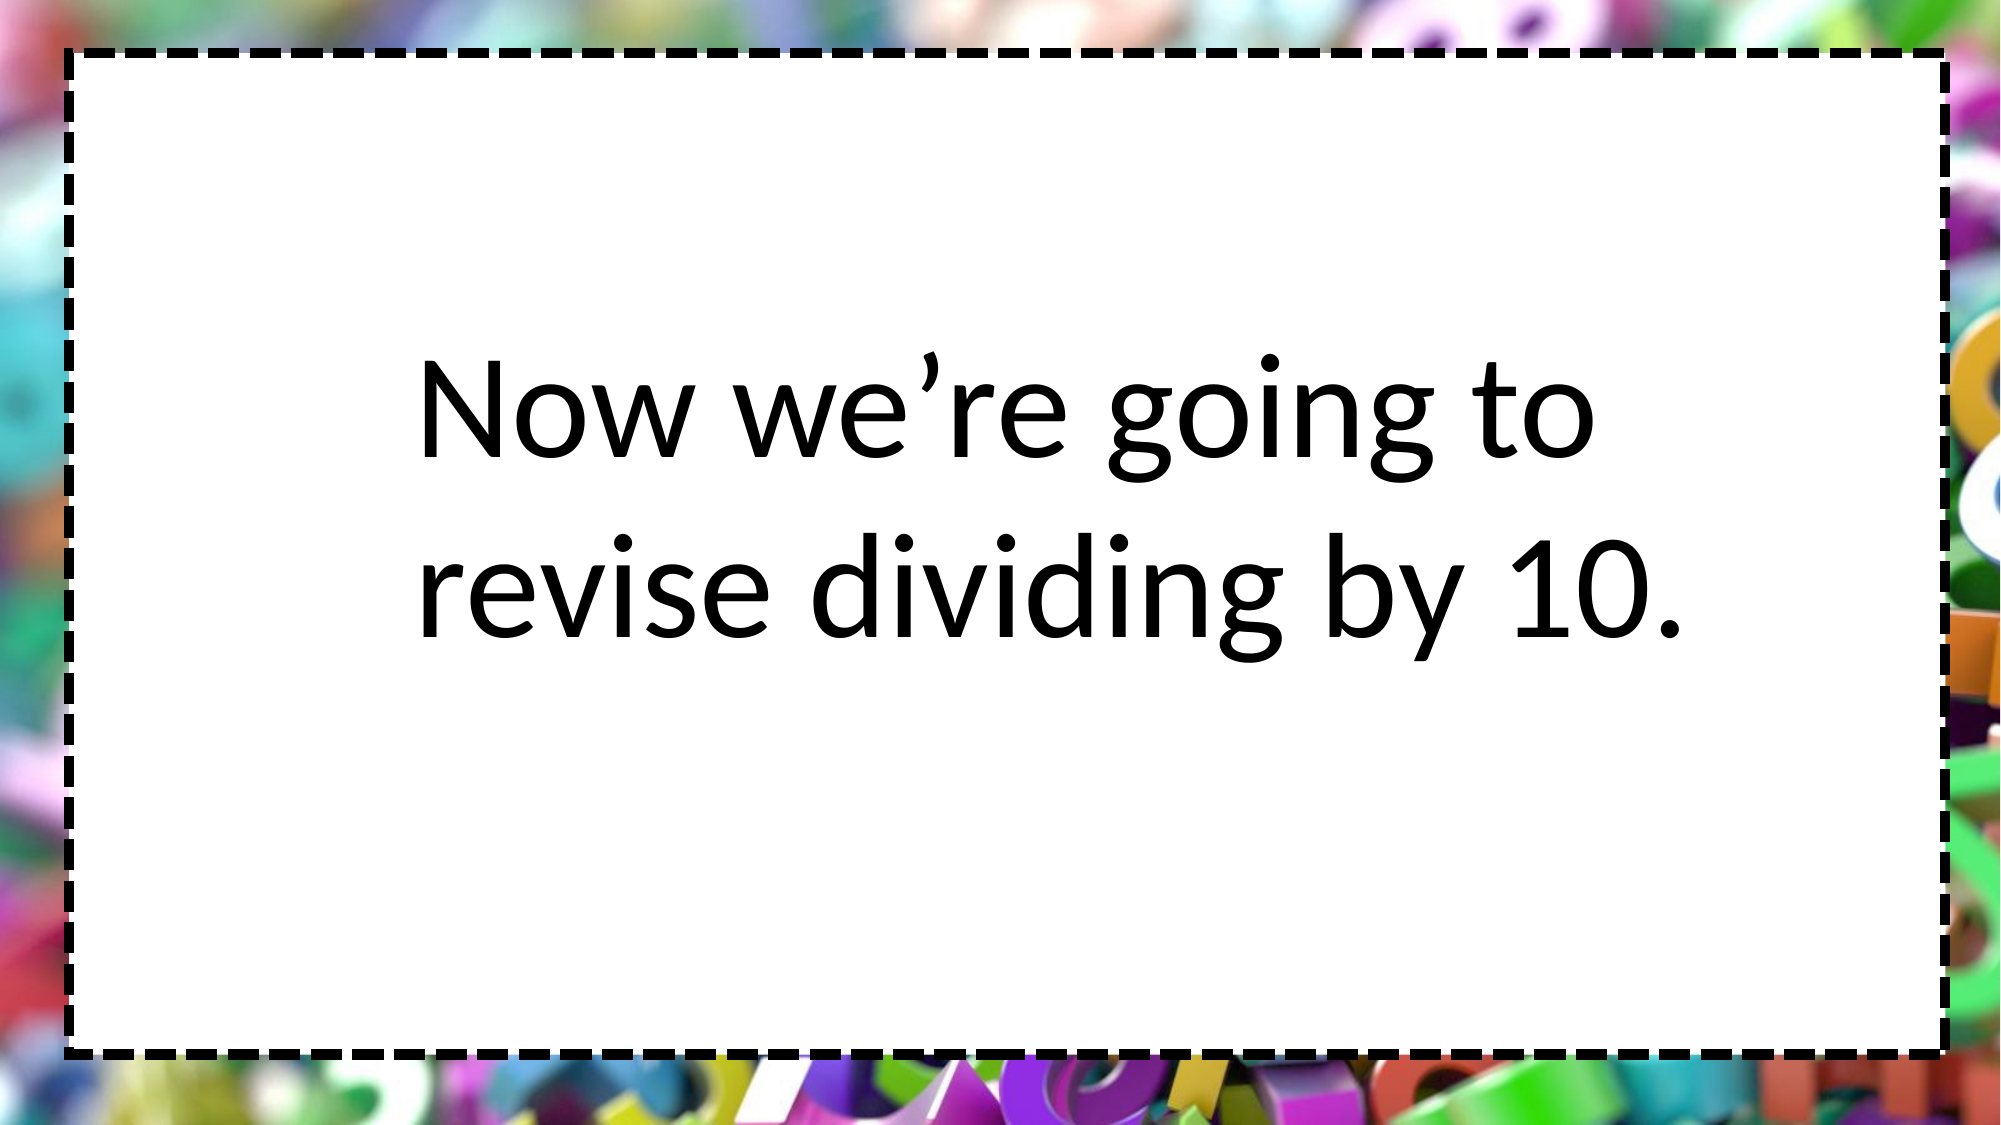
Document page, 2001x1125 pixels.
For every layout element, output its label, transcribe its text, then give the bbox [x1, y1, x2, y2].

text_box [68, 52, 1946, 1056]
text_box Now we’re going to revise dividing by 10. [399, 299, 1742, 675]
picture [0, 0, 2001, 1125]
